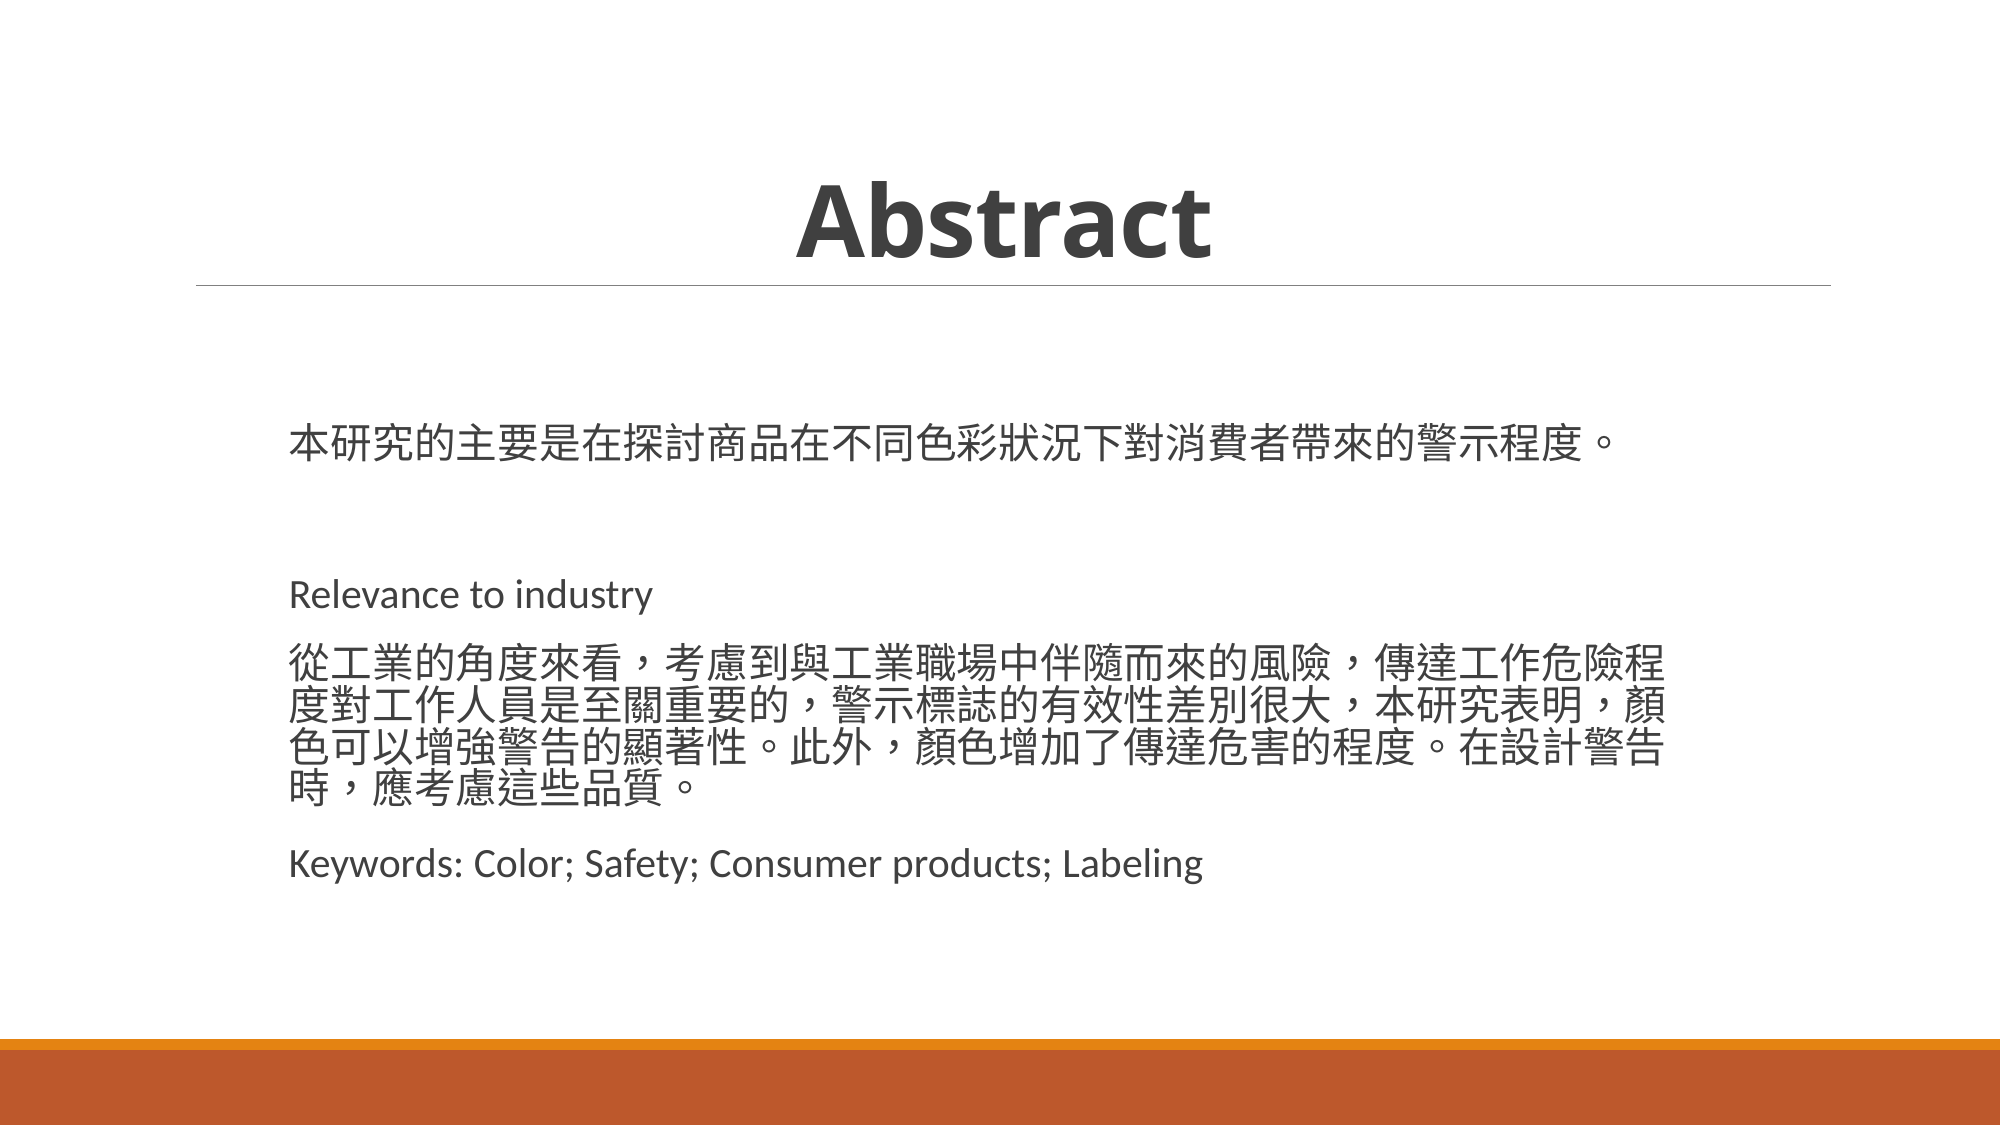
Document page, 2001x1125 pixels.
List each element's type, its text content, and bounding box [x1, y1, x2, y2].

list 本研究的主要是在探討商品在不同色彩狀況下對消費者帶來的警示程度。 Relevance to industry 從工業的角度來看，考慮到與工業職場中伴隨而來的風險，傳達工作危險程度對工作人員是至關重要的，警示標誌的有效性差別很大，本研究表明，顏色可以增強警告的顯著性。此外，顏色增加了傳達危害的程度。在設計警告時，應考慮這些品質。 Keywords: Color; Safety; Consumer products; Labeling [273, 396, 1690, 953]
title Abstract [180, 47, 1830, 285]
